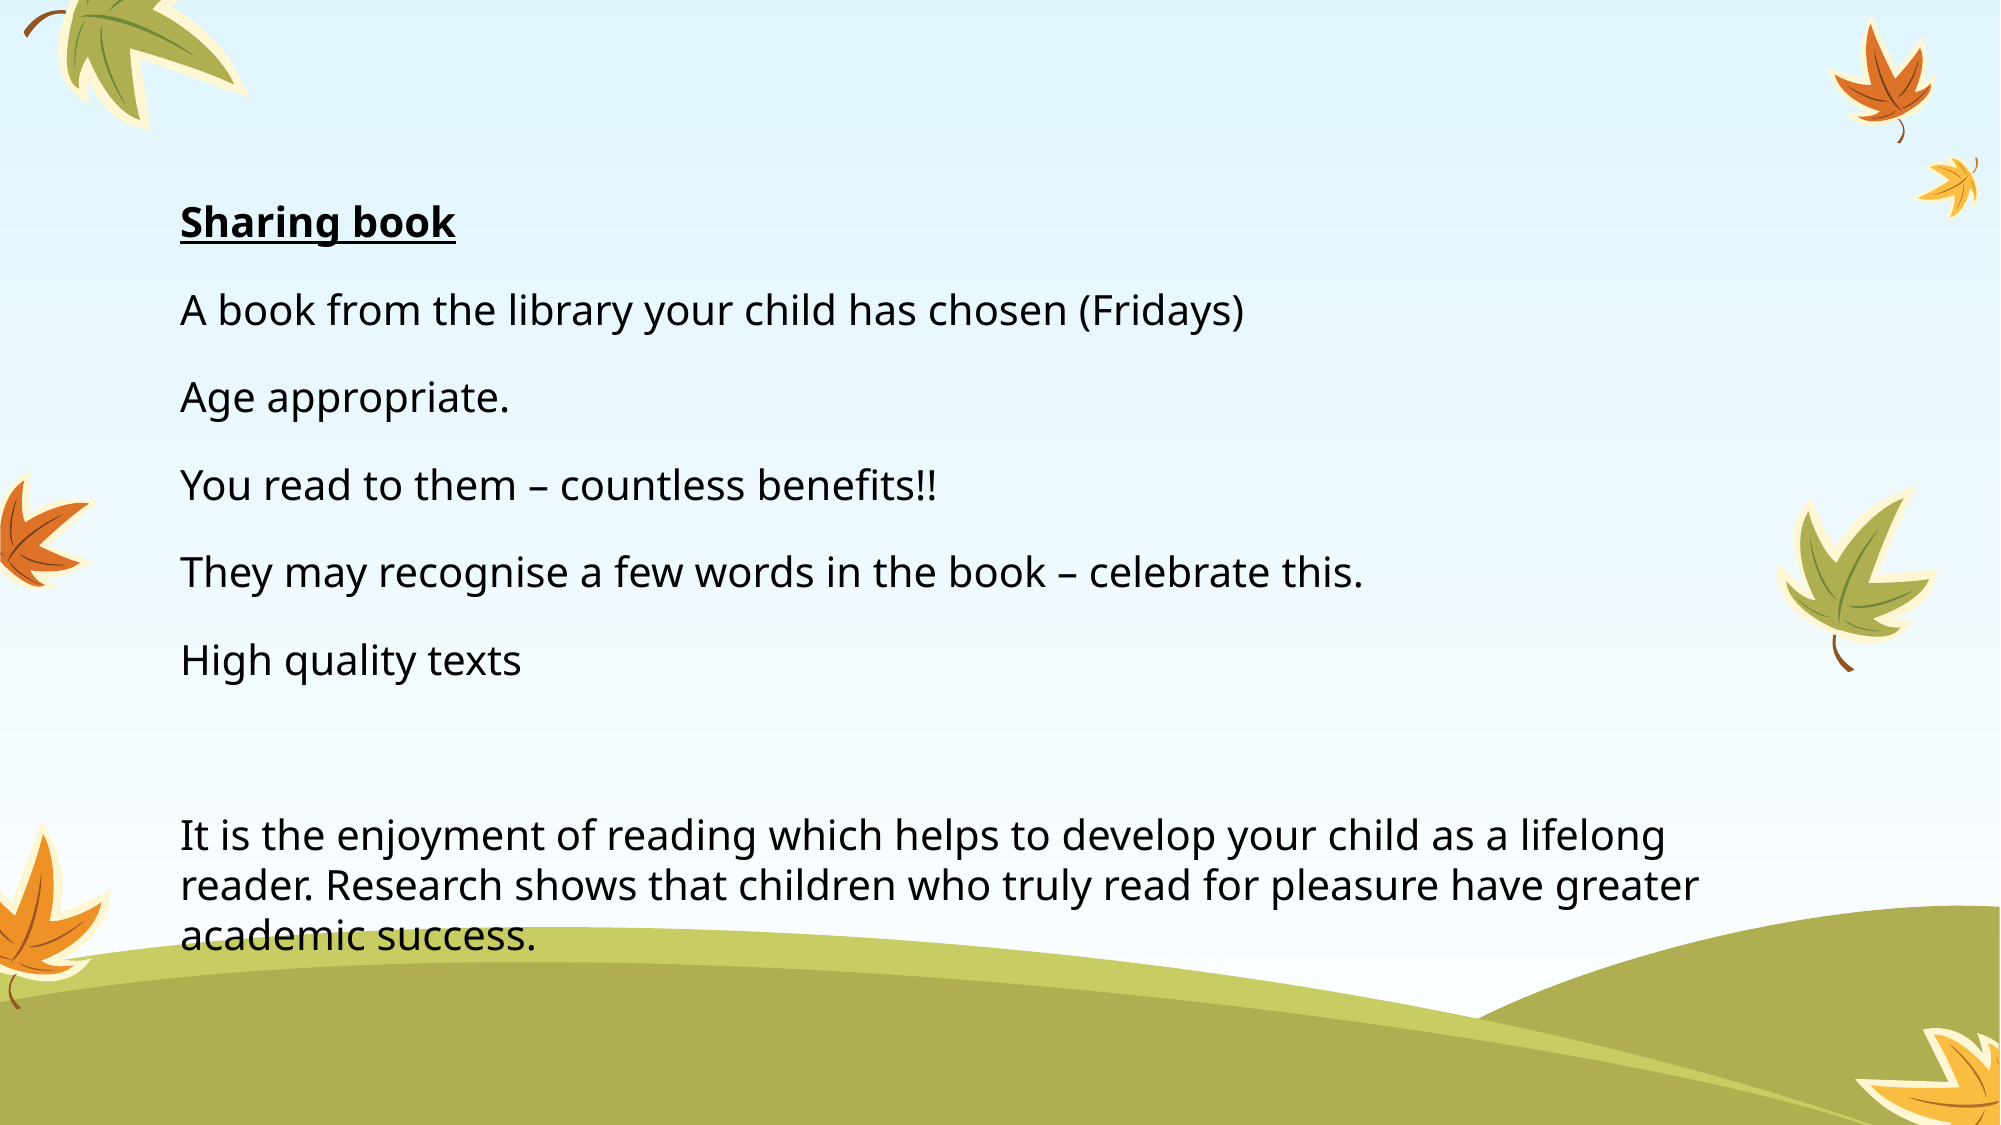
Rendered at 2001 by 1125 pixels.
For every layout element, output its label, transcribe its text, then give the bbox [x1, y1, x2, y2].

list Sharing book A book from the library your child has chosen (Fridays) Age appropriate. You read to them – countless benefits!! They may recognise a few words in the book – celebrate this. High quality texts It is the enjoyment of reading which helps to develop your child as a lifelong reader. Research shows that children who truly read for pleasure have greater academic success. [157, 188, 1717, 997]
